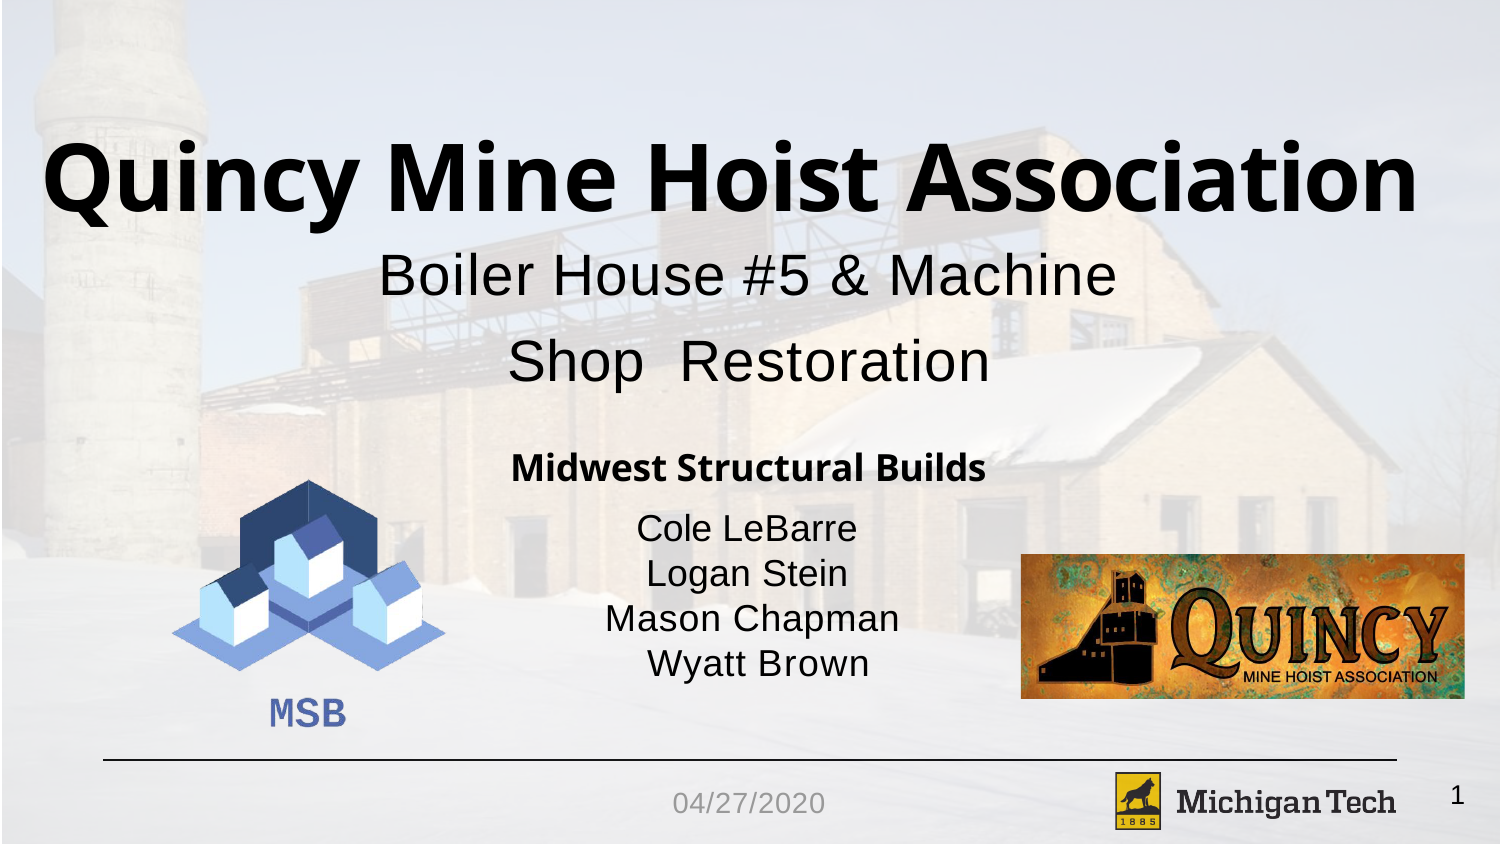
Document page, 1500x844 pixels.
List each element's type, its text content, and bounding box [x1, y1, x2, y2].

text_box [2, 0, 1500, 844]
text_box 04/27/2020 [670, 782, 830, 820]
text_box Boiler House #5 & Machine Shop Restoration Midwest Structural Builds Cole LeBarre Logan Stein Mason Chapman Wyatt Brown [301, 220, 1197, 685]
title Quincy Mine Hoist Association [38, 115, 1458, 259]
text_box 1 [1448, 775, 1468, 811]
text_box [128, 445, 490, 789]
text_box [1020, 554, 1465, 699]
